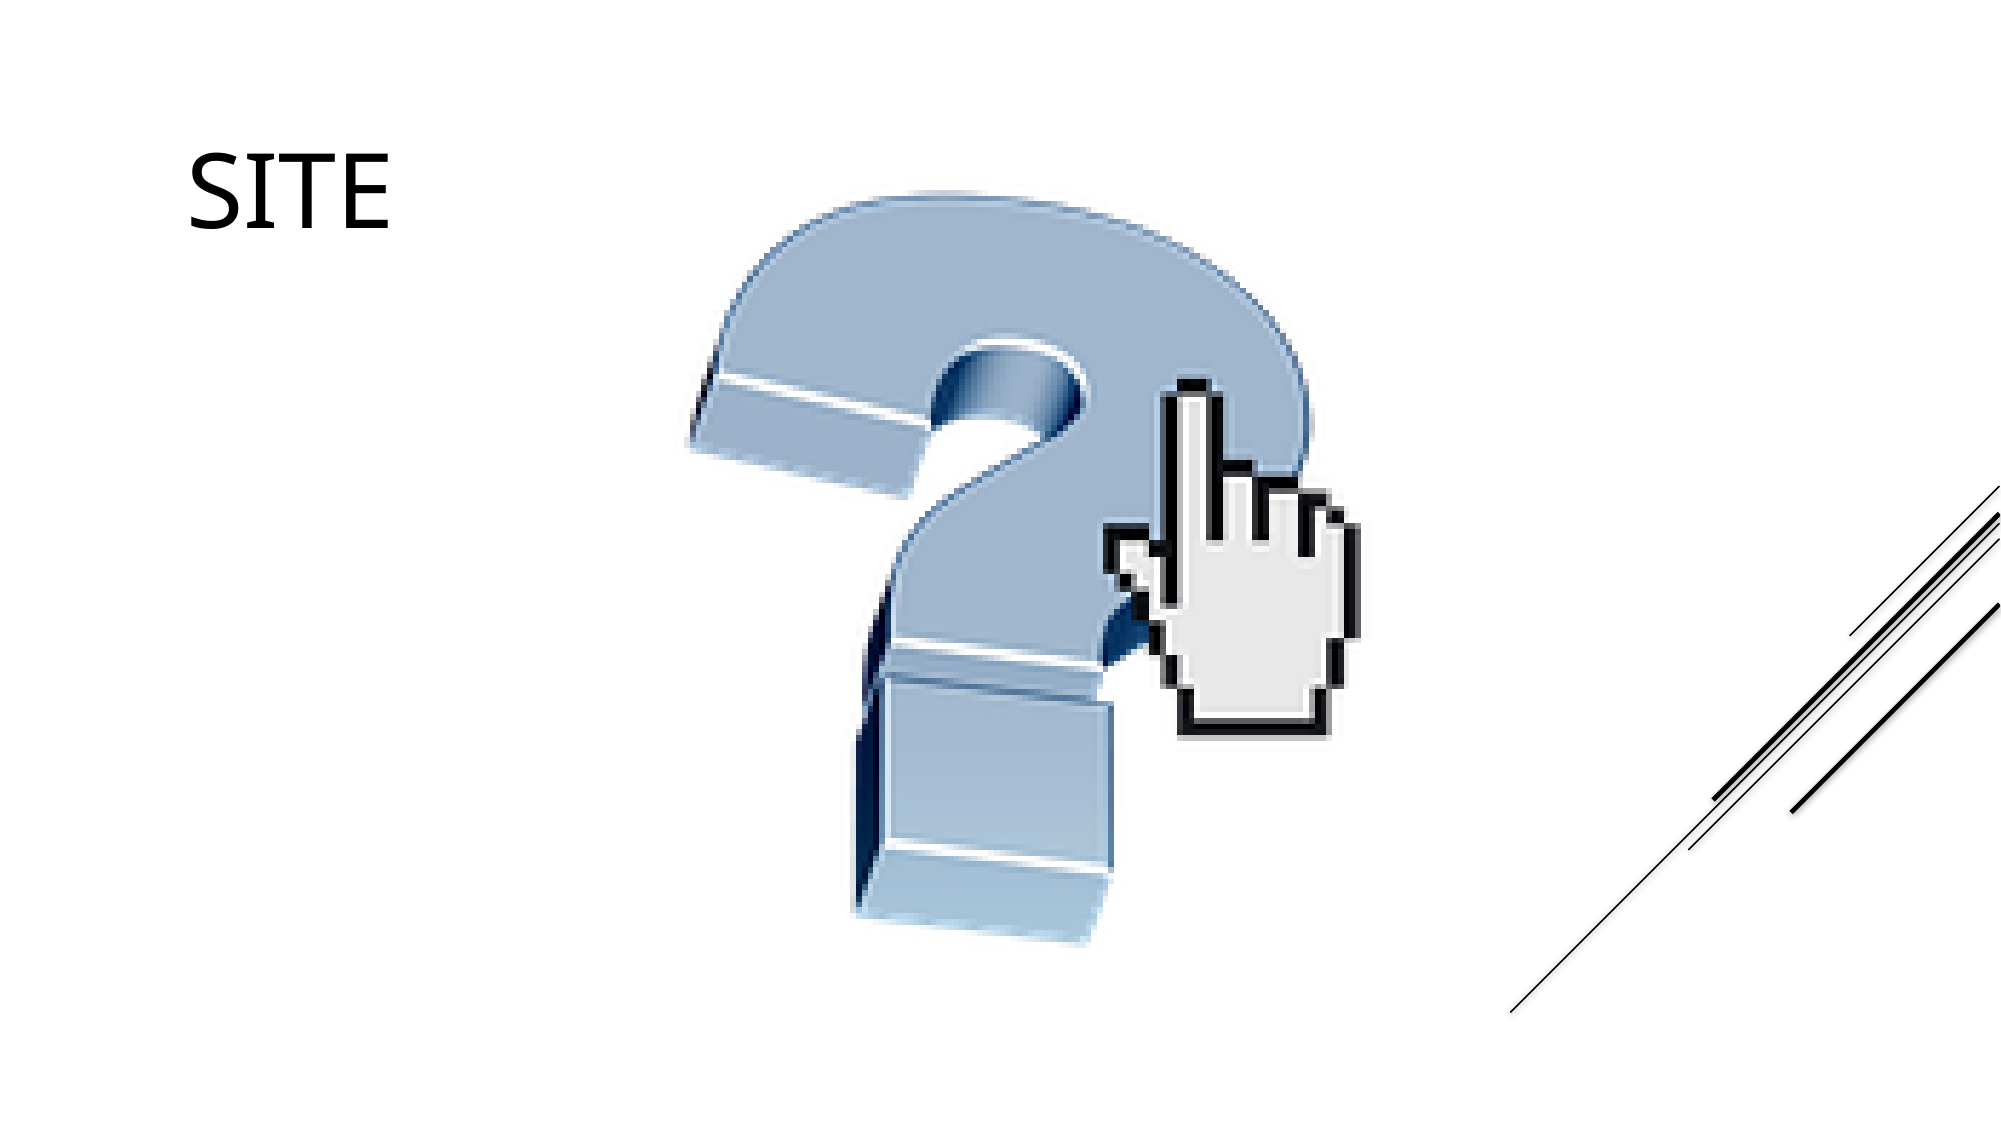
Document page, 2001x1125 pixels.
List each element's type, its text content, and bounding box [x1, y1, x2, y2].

picture [483, 47, 1516, 1080]
text_box SITE [171, 116, 433, 257]
